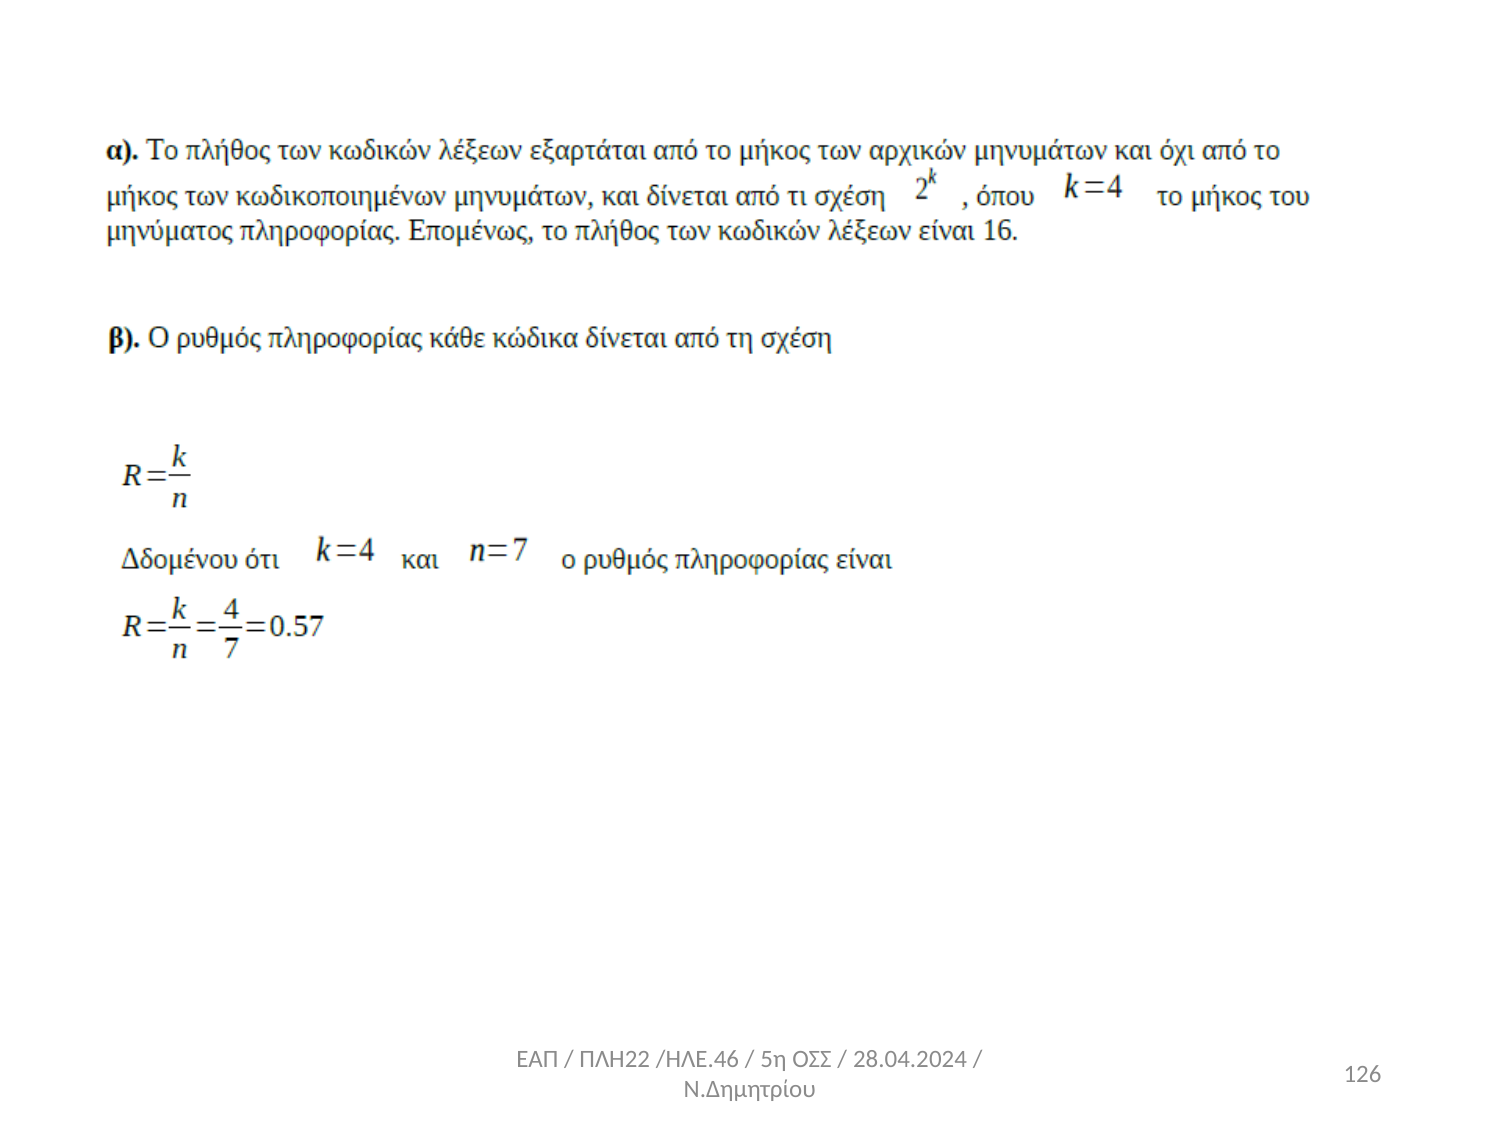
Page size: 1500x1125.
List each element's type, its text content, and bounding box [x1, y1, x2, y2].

footer ΕΑΠ / ΠΛΗ22 /ΗΛΕ.46 / 5η ΟΣΣ / 28.04.2024 / Ν.Δημητρίου [496, 1042, 1004, 1103]
picture [83, 429, 1315, 696]
picture [54, 125, 1397, 256]
slide_number 126 [1059, 1042, 1397, 1103]
picture [83, 322, 911, 394]
